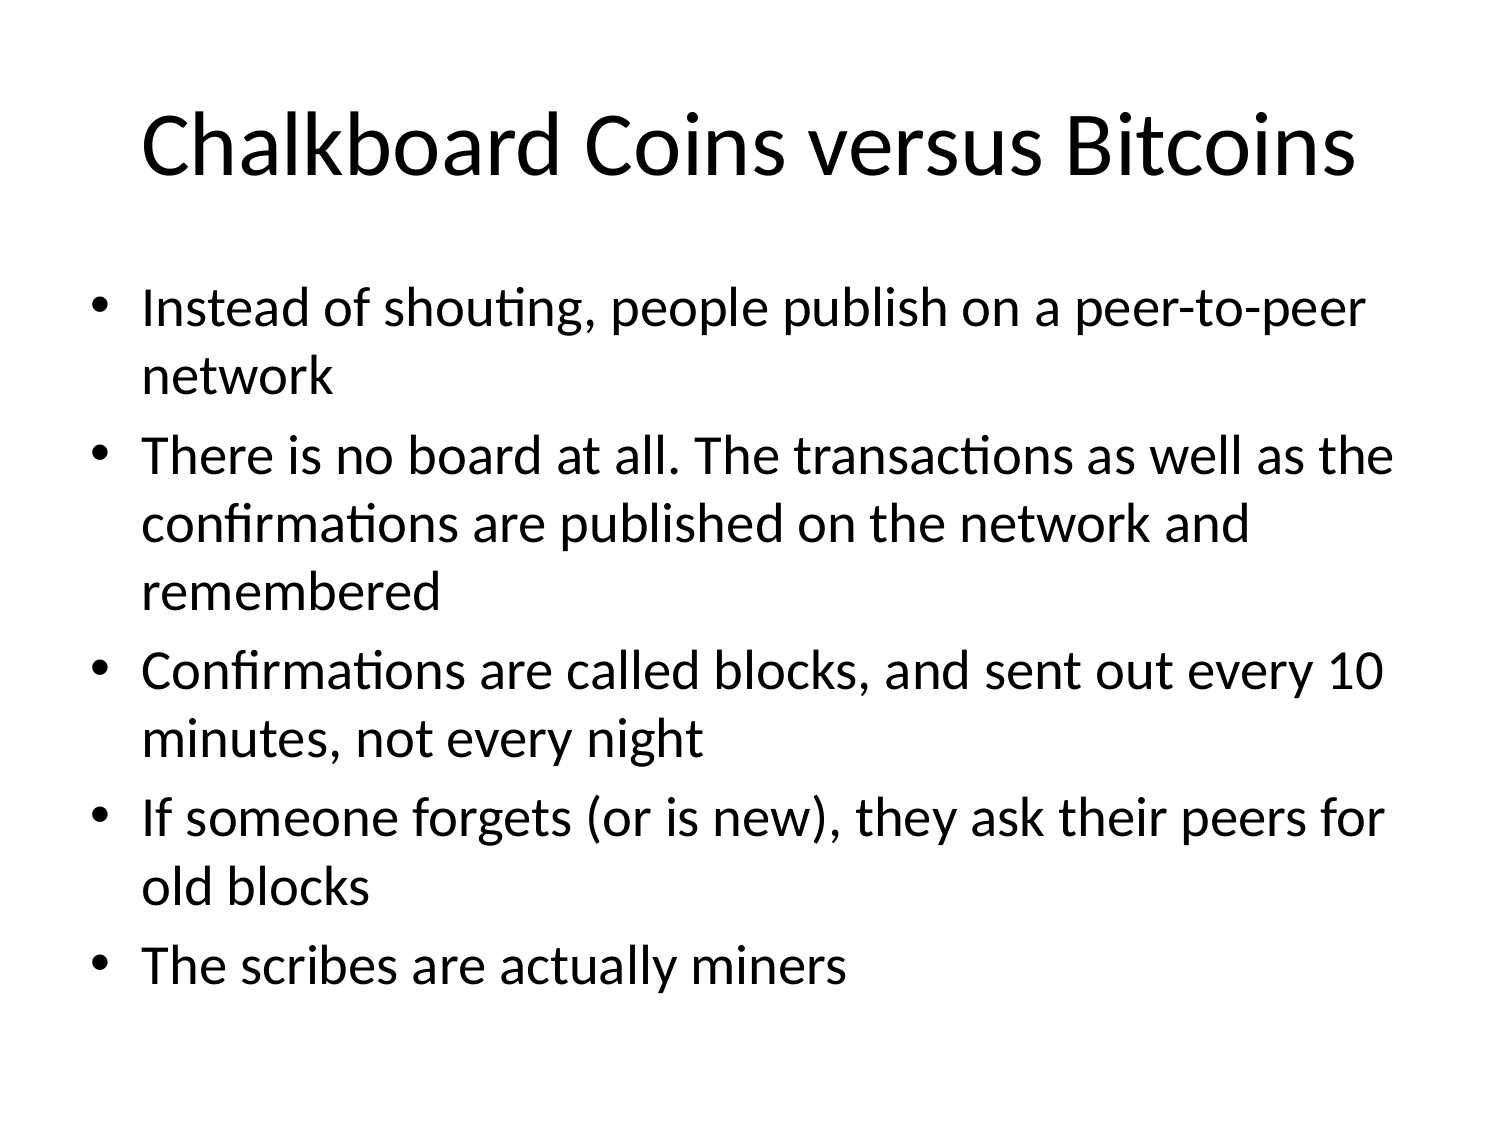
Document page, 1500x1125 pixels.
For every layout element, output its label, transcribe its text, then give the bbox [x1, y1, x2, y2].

list Instead of shouting, people publish on a peer-to-peer network There is no board at all. The transactions as well as the confirmations are published on the network and remembered Confirmations are called blocks, and sent out every 10 minutes, not every night If someone forgets (or is new), they ask their peers for old blocks The scribes are actually miners [75, 262, 1425, 1005]
title Chalkboard Coins versus Bitcoins [75, 45, 1425, 233]
